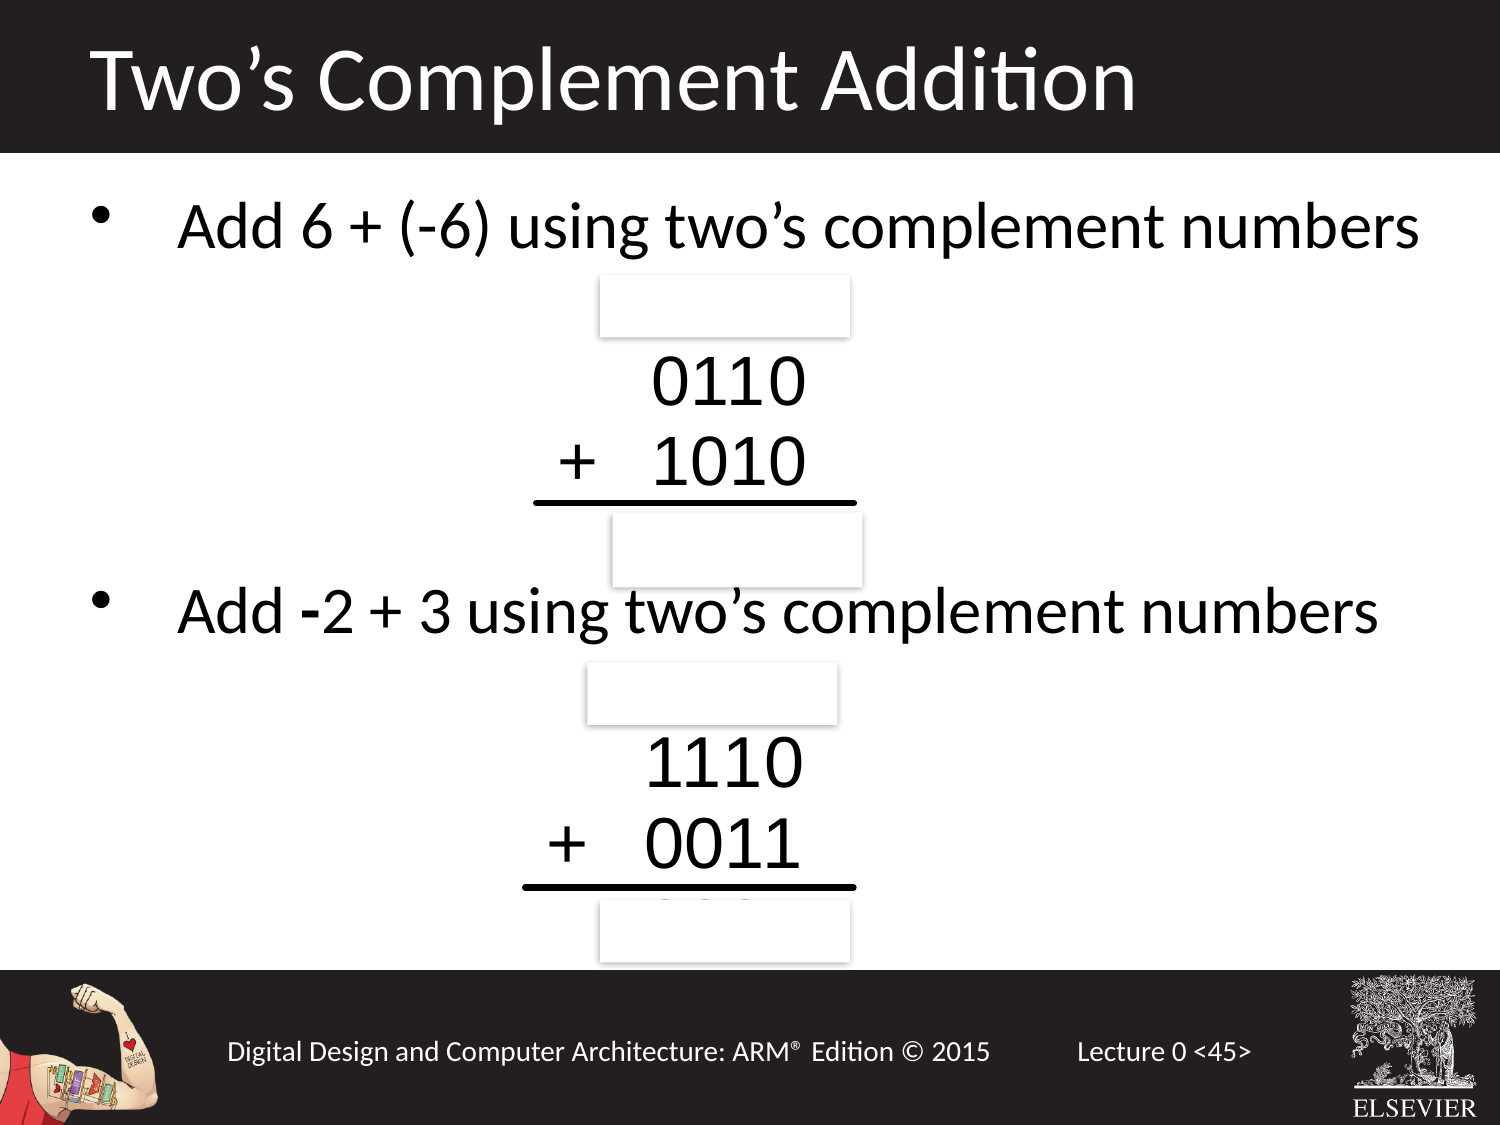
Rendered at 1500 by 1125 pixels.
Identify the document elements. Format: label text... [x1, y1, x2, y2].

picture [1350, 974, 1477, 1117]
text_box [599, 274, 863, 588]
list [487, 252, 871, 601]
text_box Two’s Complement Addition [75, 11, 1375, 136]
picture [0, 979, 163, 1125]
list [474, 628, 871, 988]
text_box Add 6 + (-6) using two’s complement numbers Add -2 + 3 using two’s complement numbers [75, 174, 1463, 1025]
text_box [587, 662, 851, 963]
